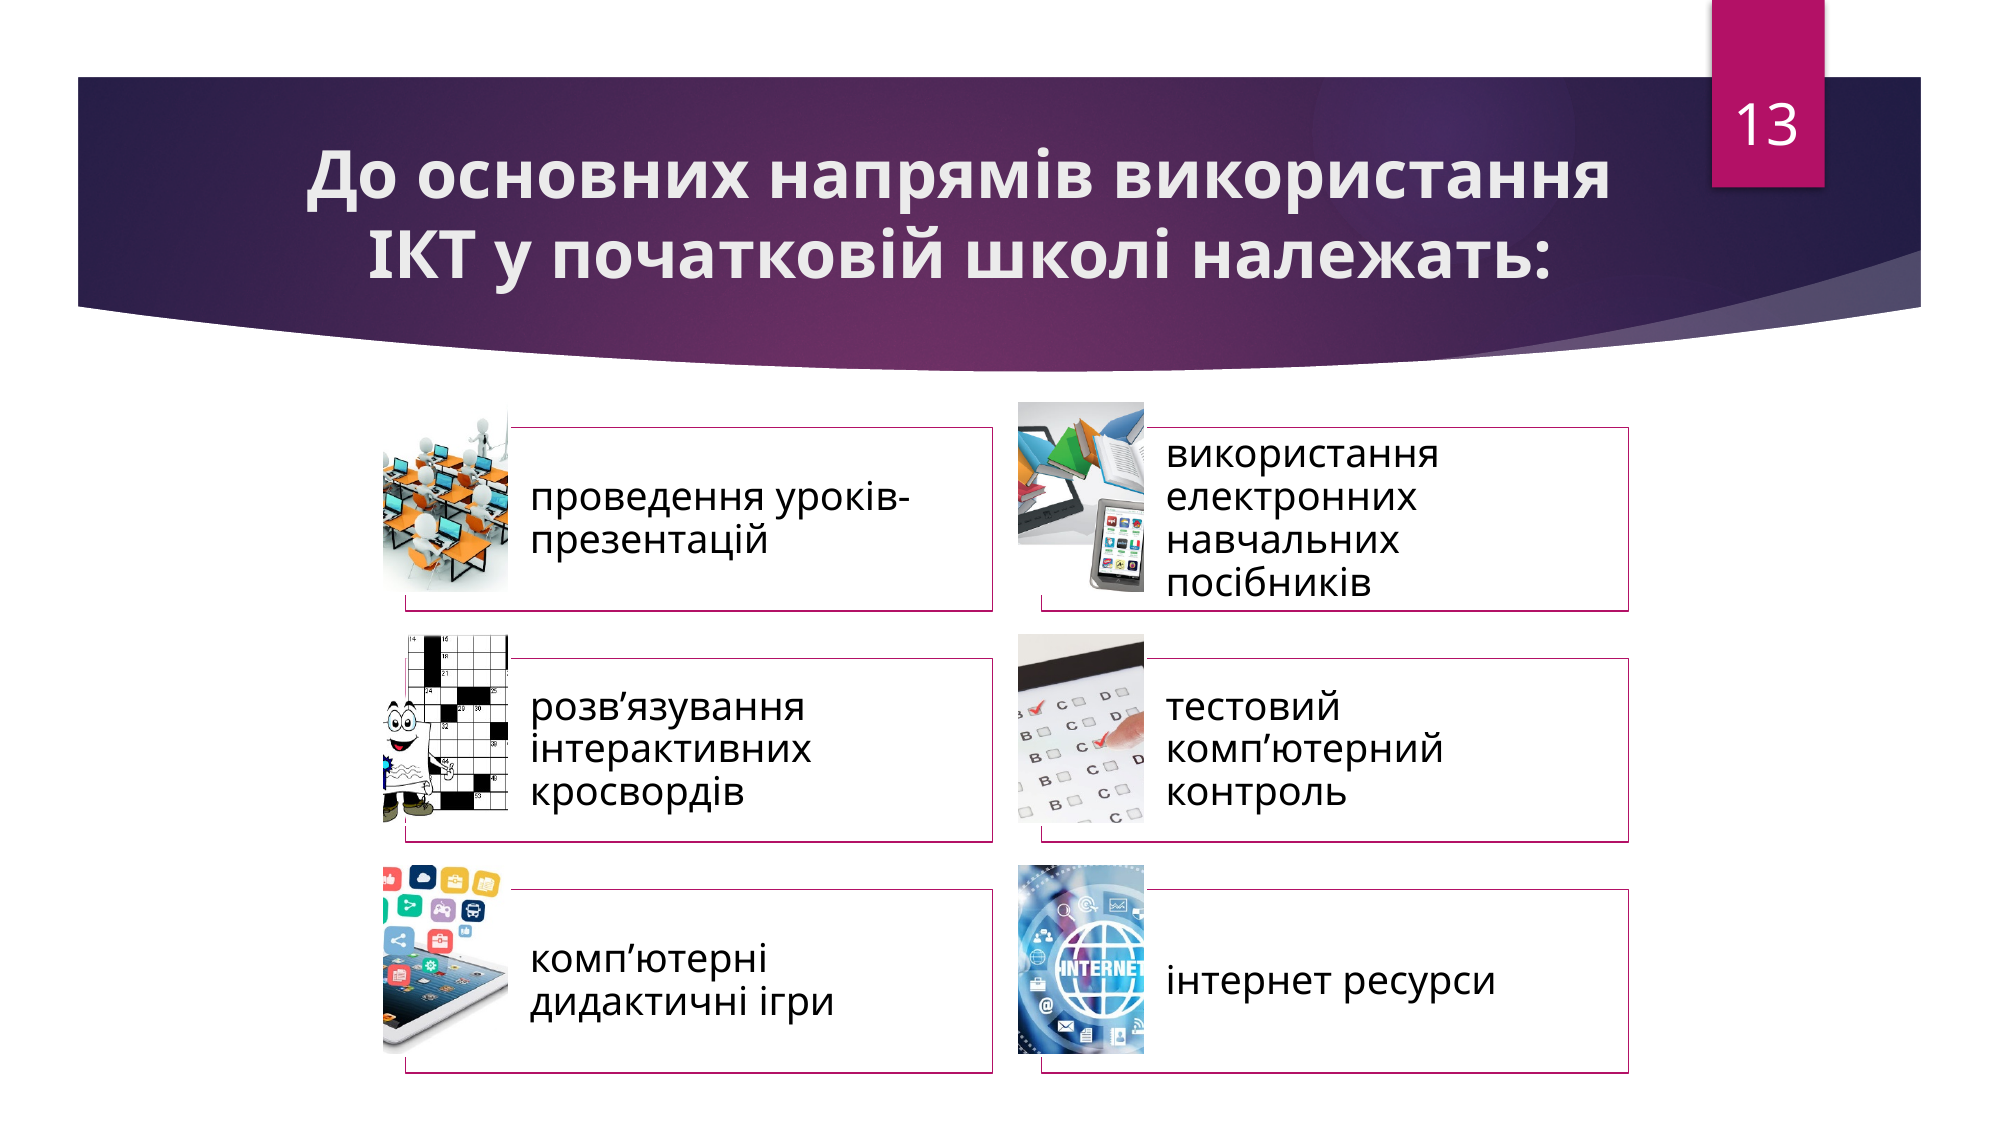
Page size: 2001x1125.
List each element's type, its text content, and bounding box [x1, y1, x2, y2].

slide_number 13 [1698, 48, 1836, 175]
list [142, 397, 1867, 1077]
title До основних напрямів використання ІКТ у початковій школі належать: [242, 193, 1680, 310]
